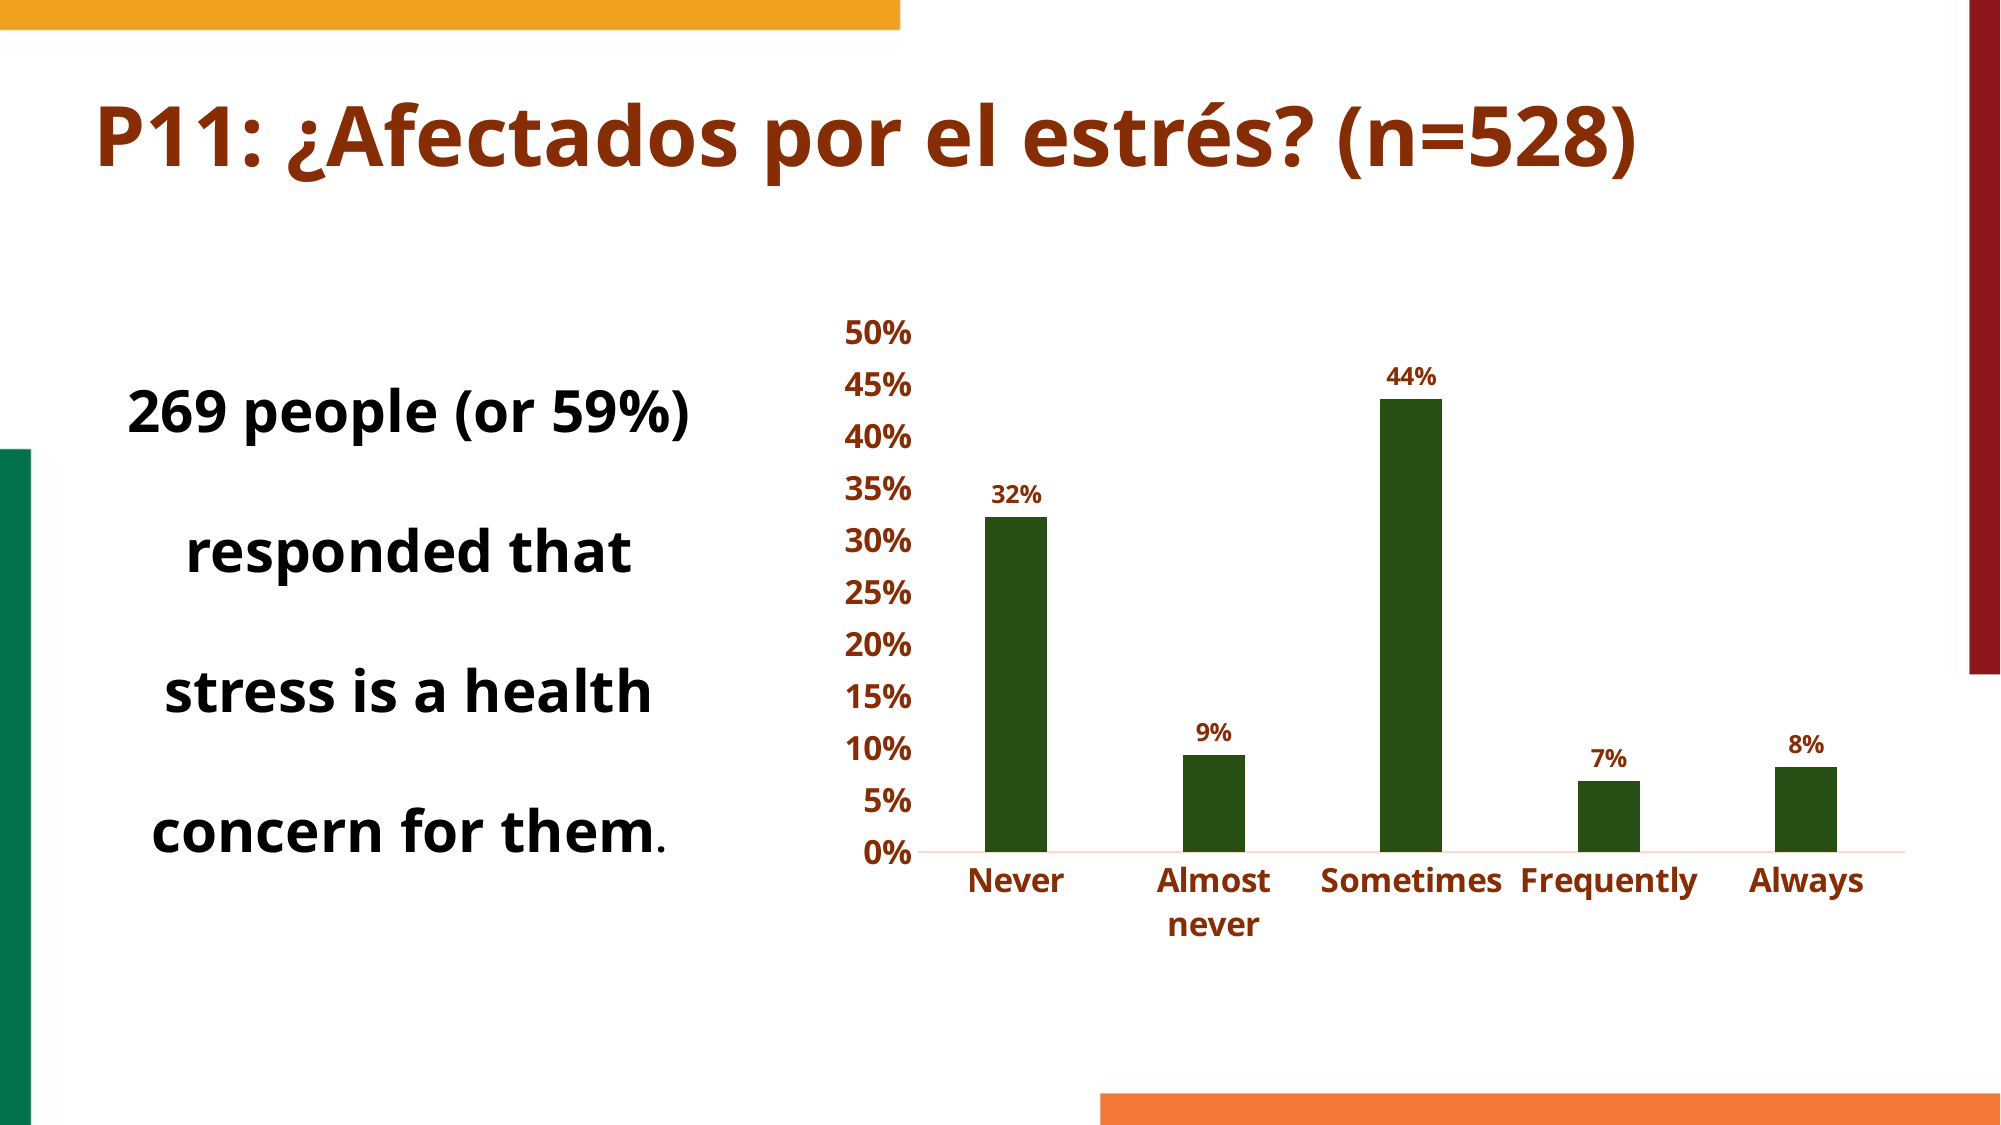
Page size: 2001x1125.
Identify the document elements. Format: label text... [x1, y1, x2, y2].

chart [822, 296, 1928, 959]
title P11: ¿Afectados por el estrés? (n=528) [93, 12, 1891, 193]
text_box 269 people (or 59%) responded that stress is a health concern for them. [93, 297, 725, 962]
picture [0, 0, 2001, 1125]
